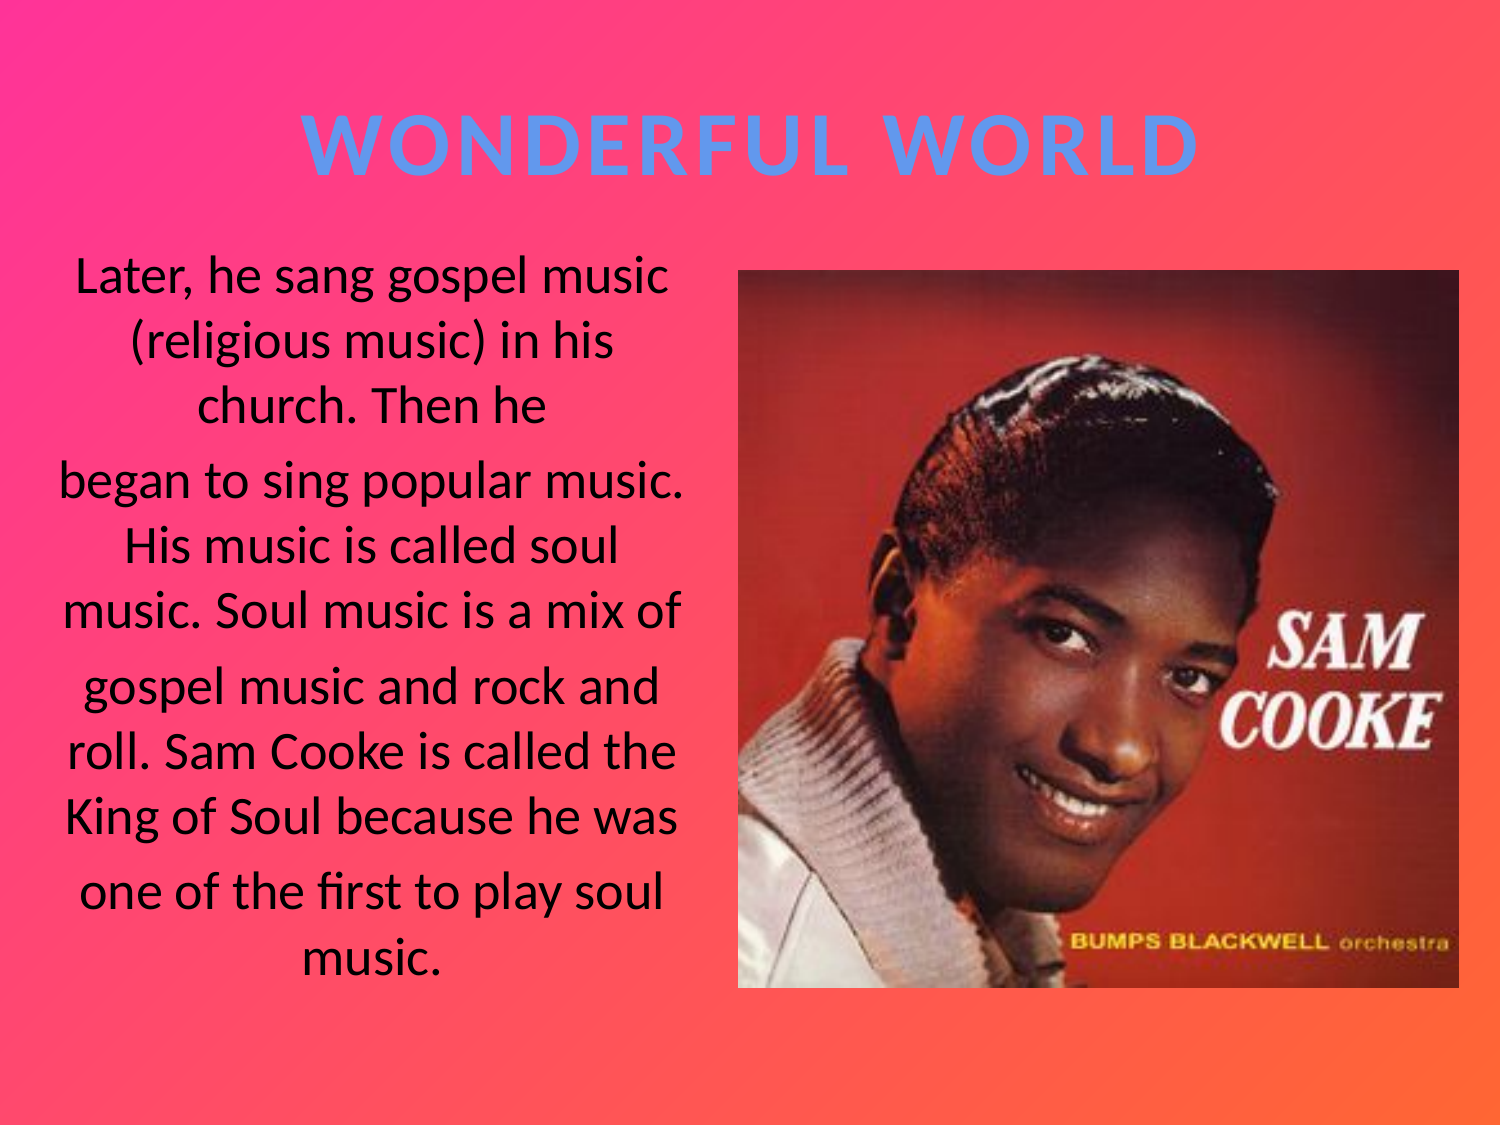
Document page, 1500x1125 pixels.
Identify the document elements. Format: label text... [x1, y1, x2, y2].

list Later, he sang gospel music (religious music) in his church. Then he began to sing popular music. His music is called soul music. Soul music is a mix of gospel music and rock and roll. Sam Cooke is called the King of Soul because he was one of the first to play soul music. [41, 231, 704, 1064]
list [738, 269, 1459, 988]
title WONDERFUL WORLD [75, 45, 1425, 233]
